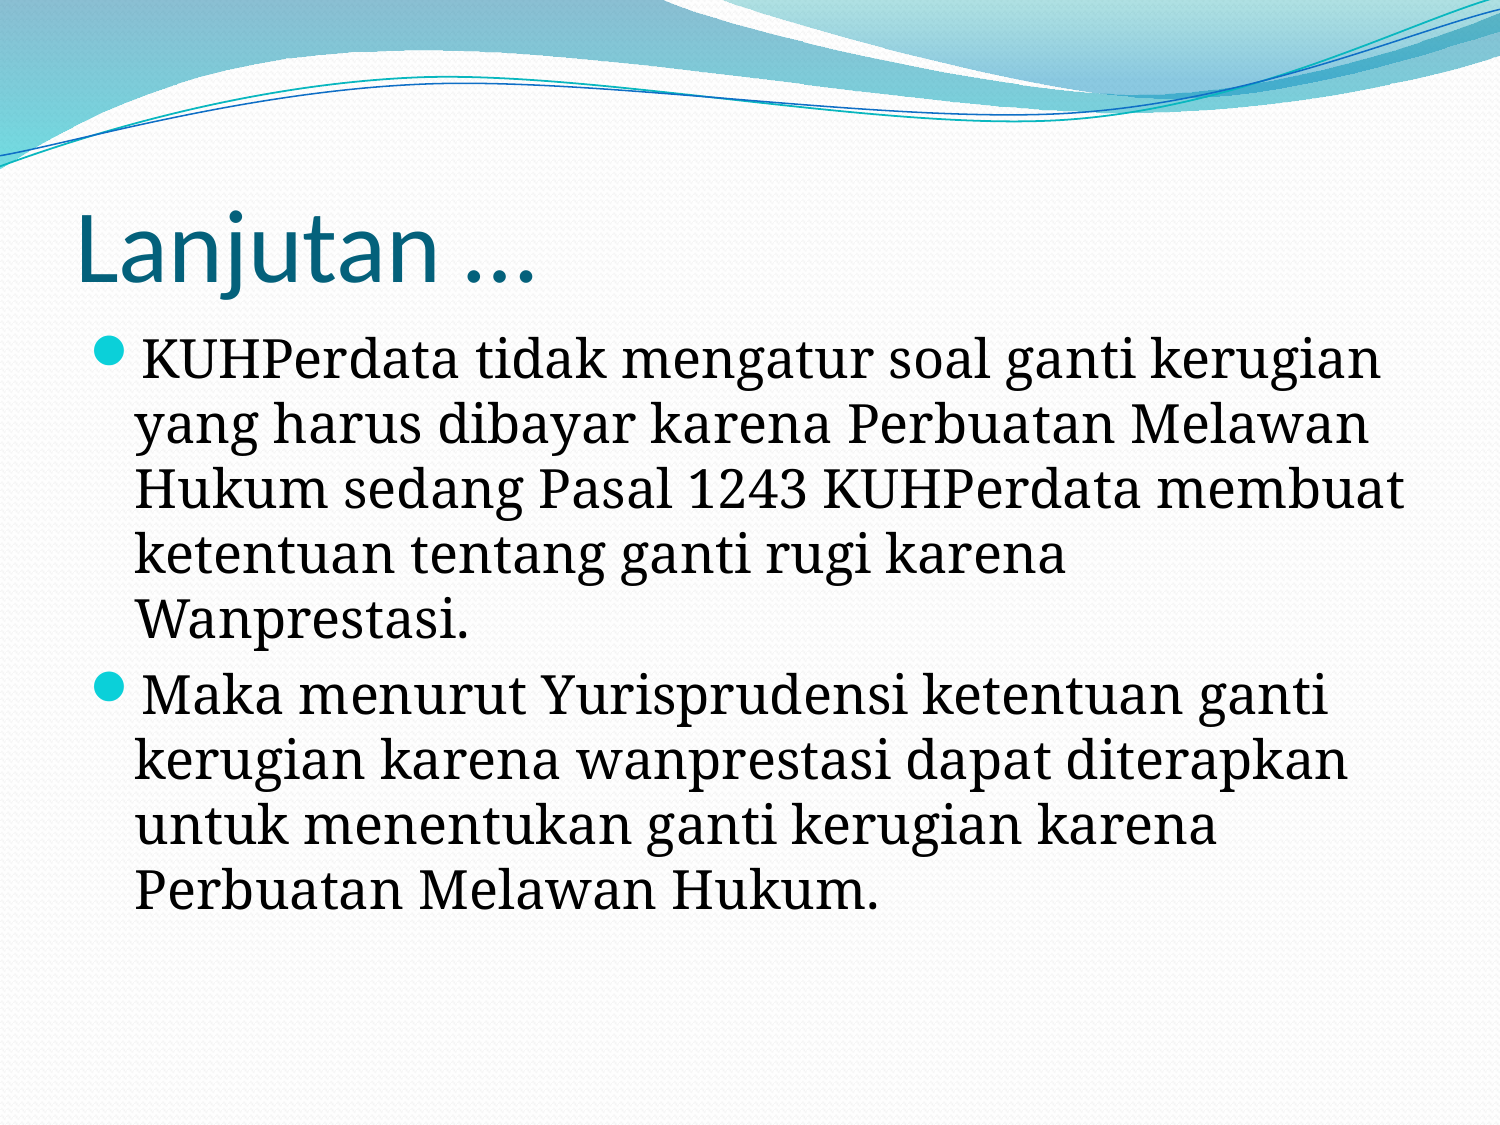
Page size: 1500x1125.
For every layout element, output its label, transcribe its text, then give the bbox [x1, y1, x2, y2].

list KUHPerdata tidak mengatur soal ganti kerugian yang harus dibayar karena Perbuatan Melawan Hukum sedang Pasal 1243 KUHPerdata membuat ketentuan tentang ganti rugi karena Wanprestasi. Maka menurut Yurisprudensi ketentuan ganti kerugian karena wanprestasi dapat diterapkan untuk menentukan ganti kerugian karena Perbuatan Melawan Hukum. [75, 317, 1425, 1038]
title Lanjutan … [75, 115, 1425, 303]
